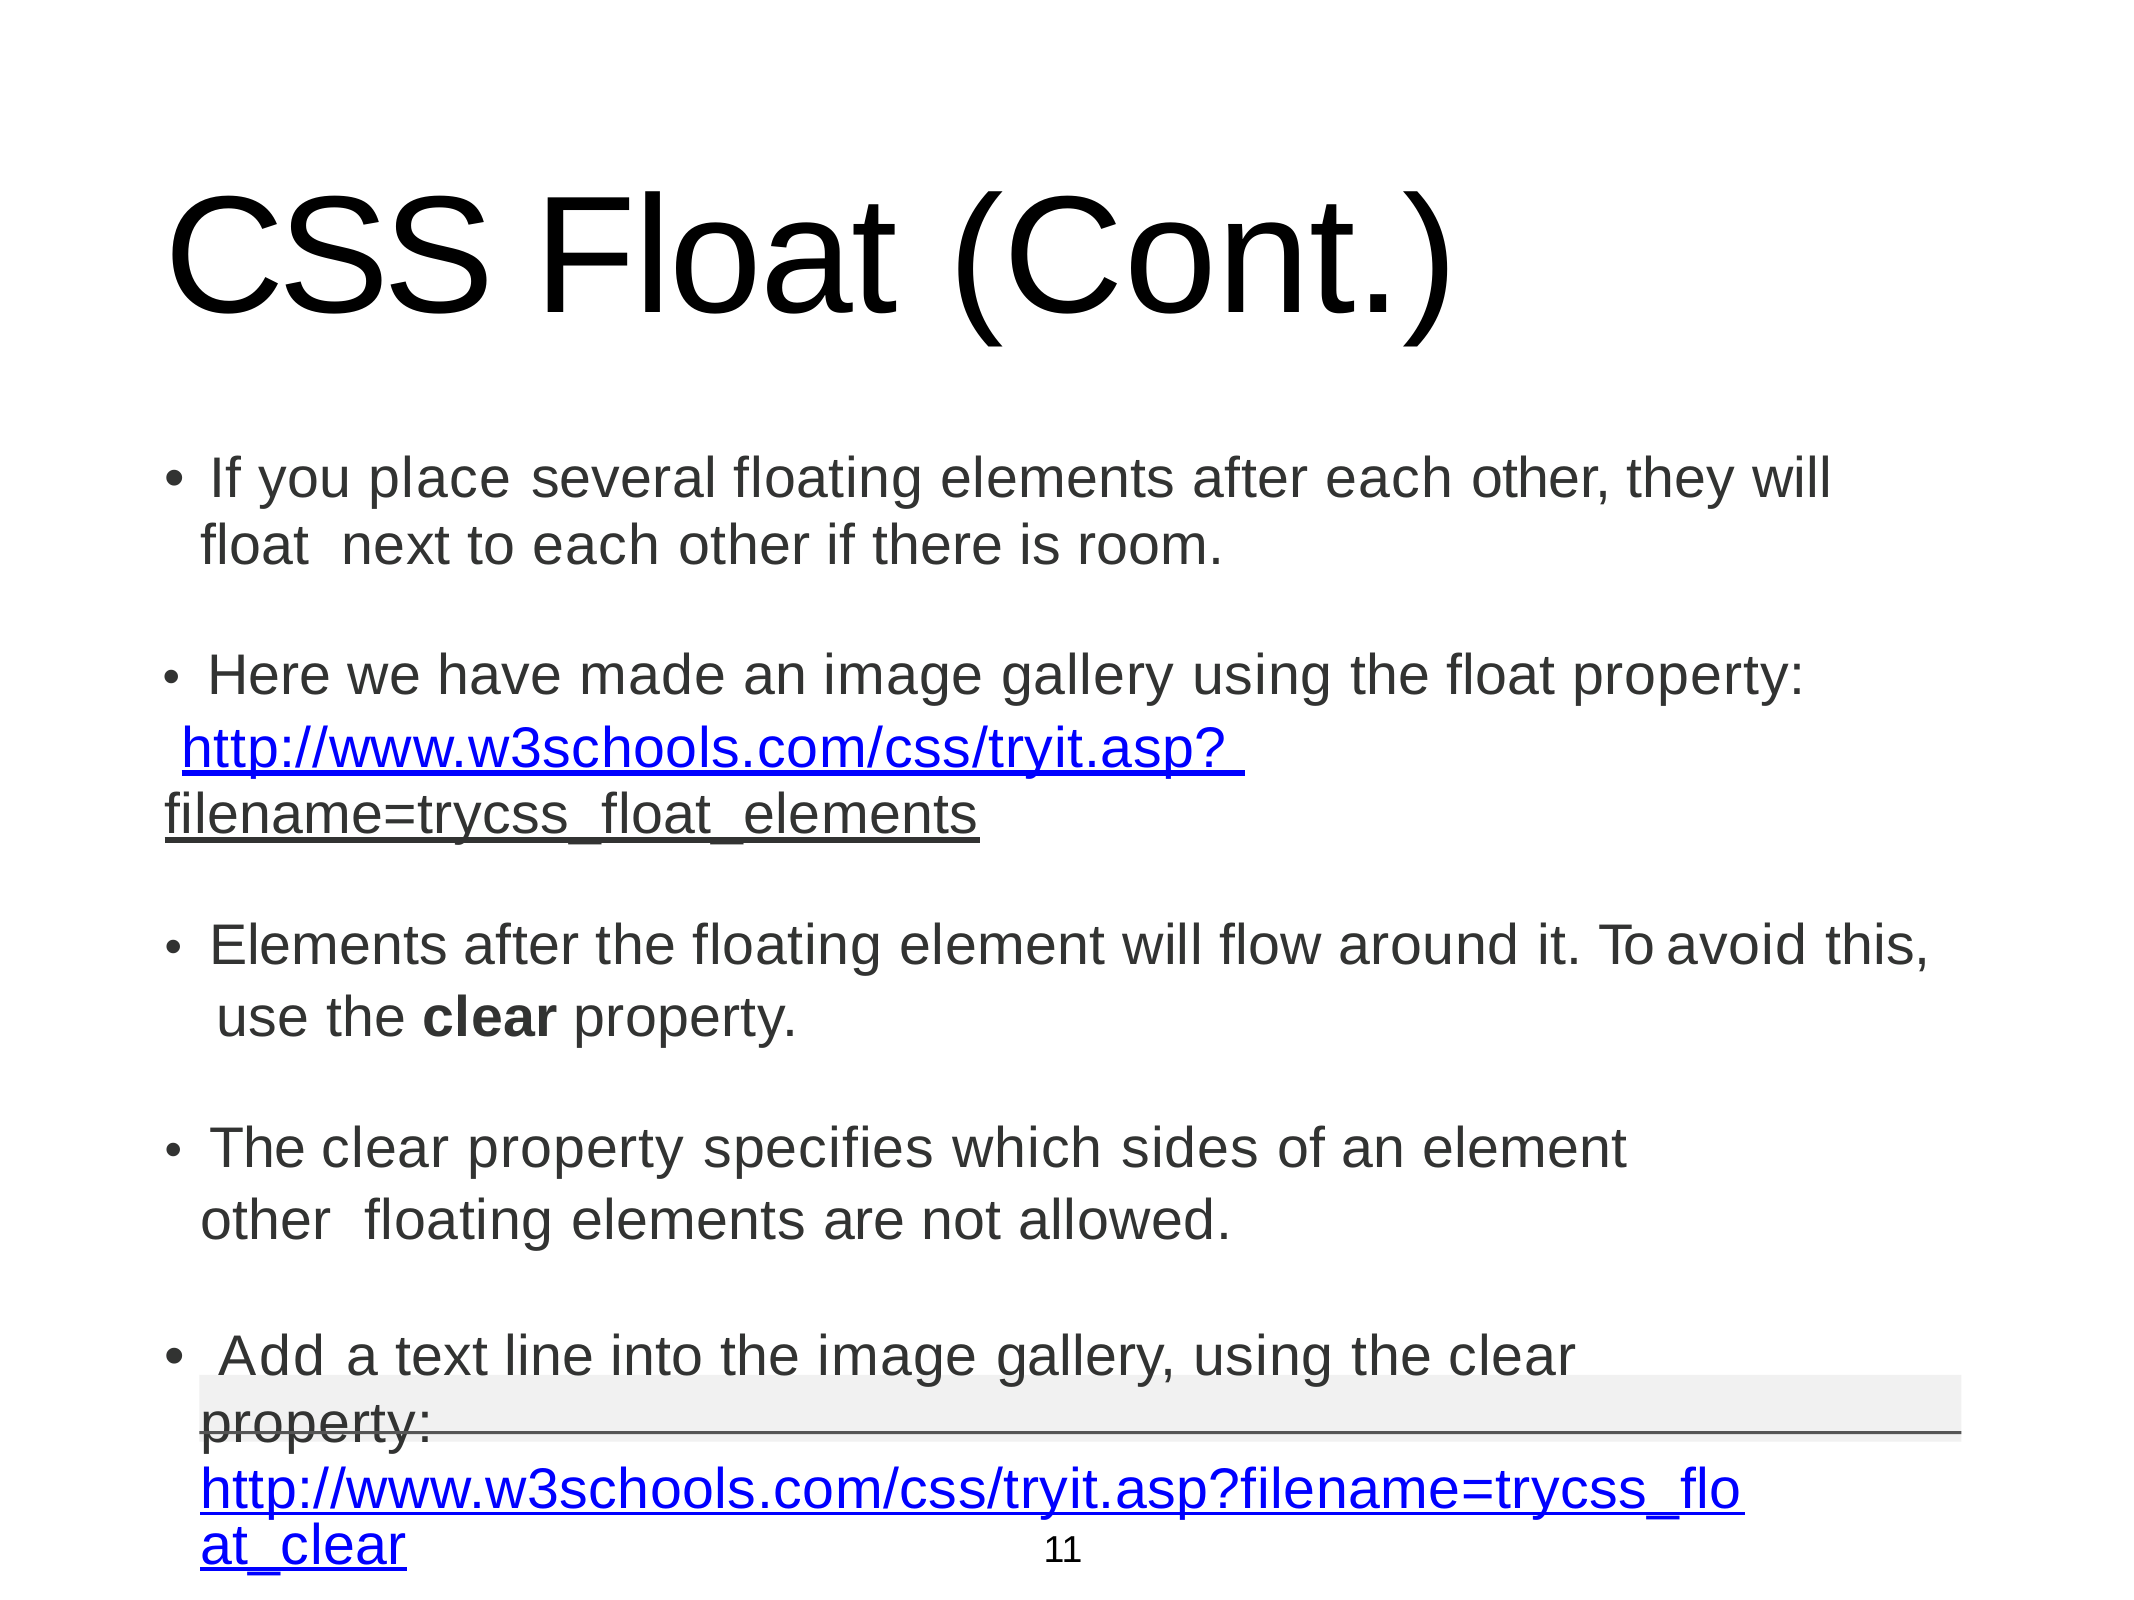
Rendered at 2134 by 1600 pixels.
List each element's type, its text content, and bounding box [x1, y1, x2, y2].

text_box • If you place several floating elements after each other, they will float next to each other if there is room. • Here we have made an image gallery using the float property: http://www.w3schools.com/css/tryit.asp? filename=trycss_float_elements • Elements after the floating element will flow around it. To avoid this, use the clear property. • The clear property specifies which sides of an element other floating elements are not allowed. • Add a text line into the image gallery, using the clear property: http://www.w3schools.com/css/tryit.asp?filename=trycss_float_clear [162, 442, 1964, 1521]
slide_number 11 [1039, 1531, 1090, 1600]
title CSS Float (Cont.) [162, 145, 1971, 413]
text_box [199, 1431, 1962, 1435]
